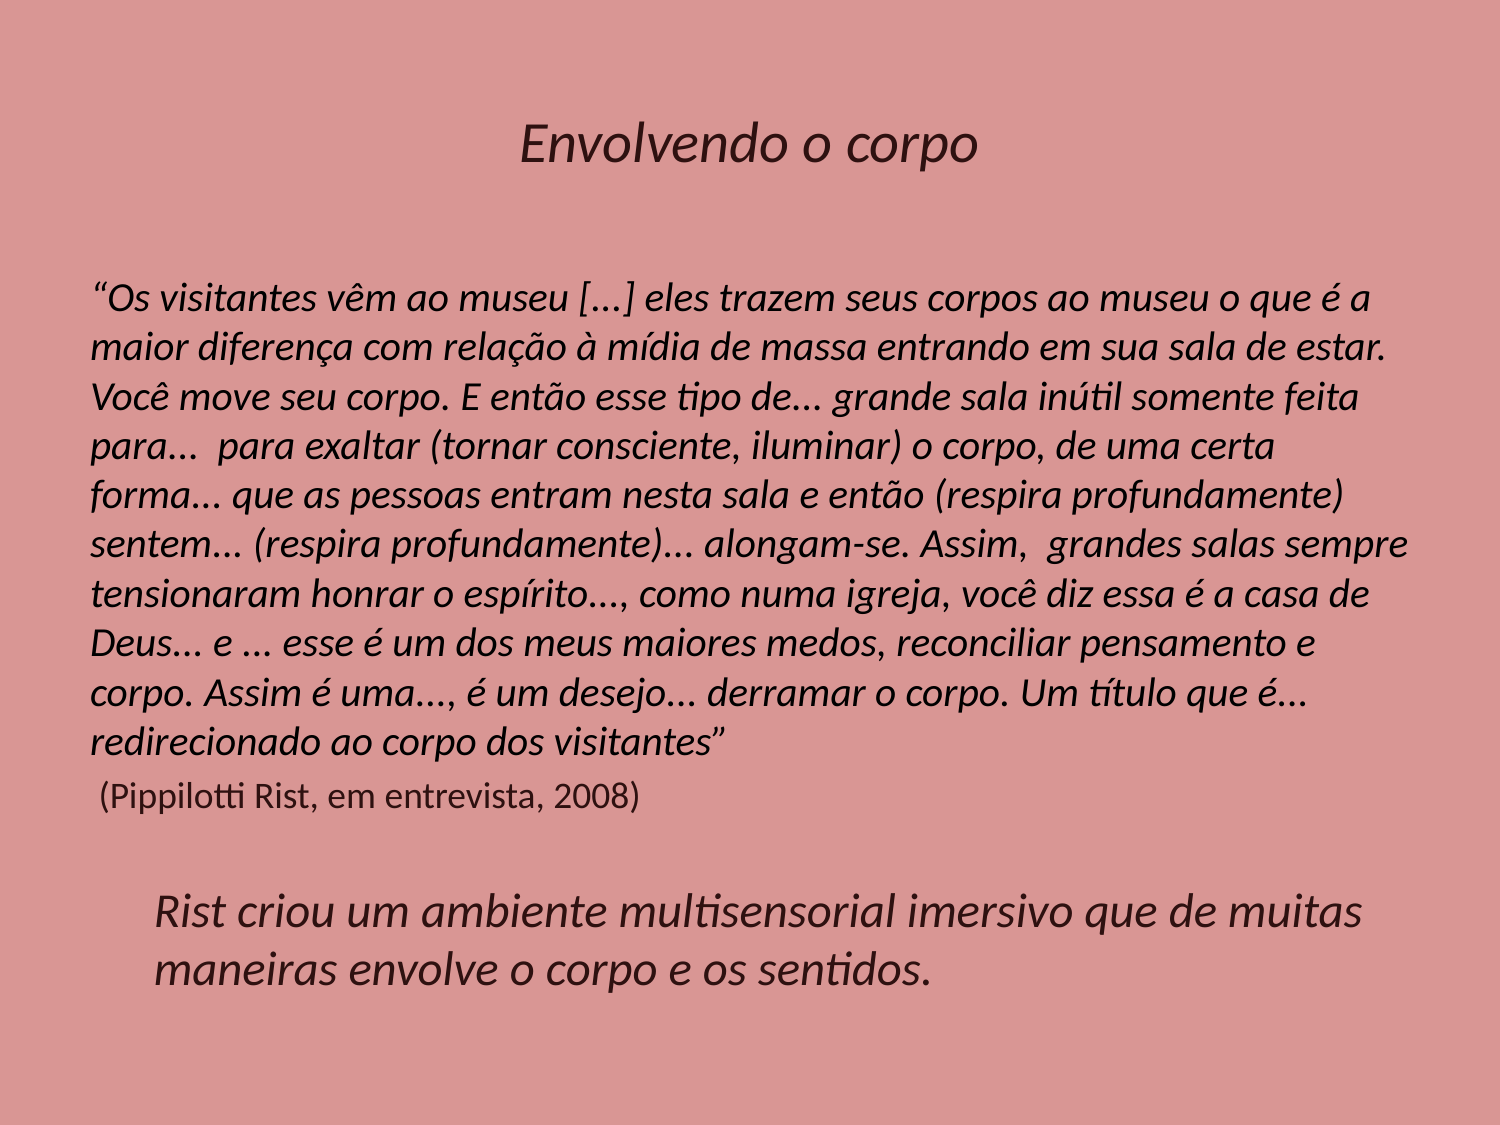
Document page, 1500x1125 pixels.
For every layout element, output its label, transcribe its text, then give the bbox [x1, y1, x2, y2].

title Envolvendo o corpo [75, 45, 1425, 233]
list “Os visitantes vêm ao museu [...] eles trazem seus corpos ao museu o que é a maior diferença com relação à mídia de massa entrando em sua sala de estar. Você move seu corpo. E então esse tipo de... grande sala inútil somente feita para... para exaltar (tornar consciente, iluminar) o corpo, de uma certa forma... que as pessoas entram nesta sala e então (respira profundamente) sentem... (respira profundamente)... alongam-se. Assim, grandes salas sempre tensionaram honrar o espírito..., como numa igreja, você diz essa é a casa de Deus... e ... esse é um dos meus maiores medos, reconciliar pensamento e corpo. Assim é uma..., é um desejo... derramar o corpo. Um título que é... redirecionado ao corpo dos visitantes” (Pippilotti Rist, em entrevista, 2008) Rist criou um ambiente multisensorial imersivo que de muitas maneiras envolve o corpo e os sentidos. [75, 262, 1425, 1005]
